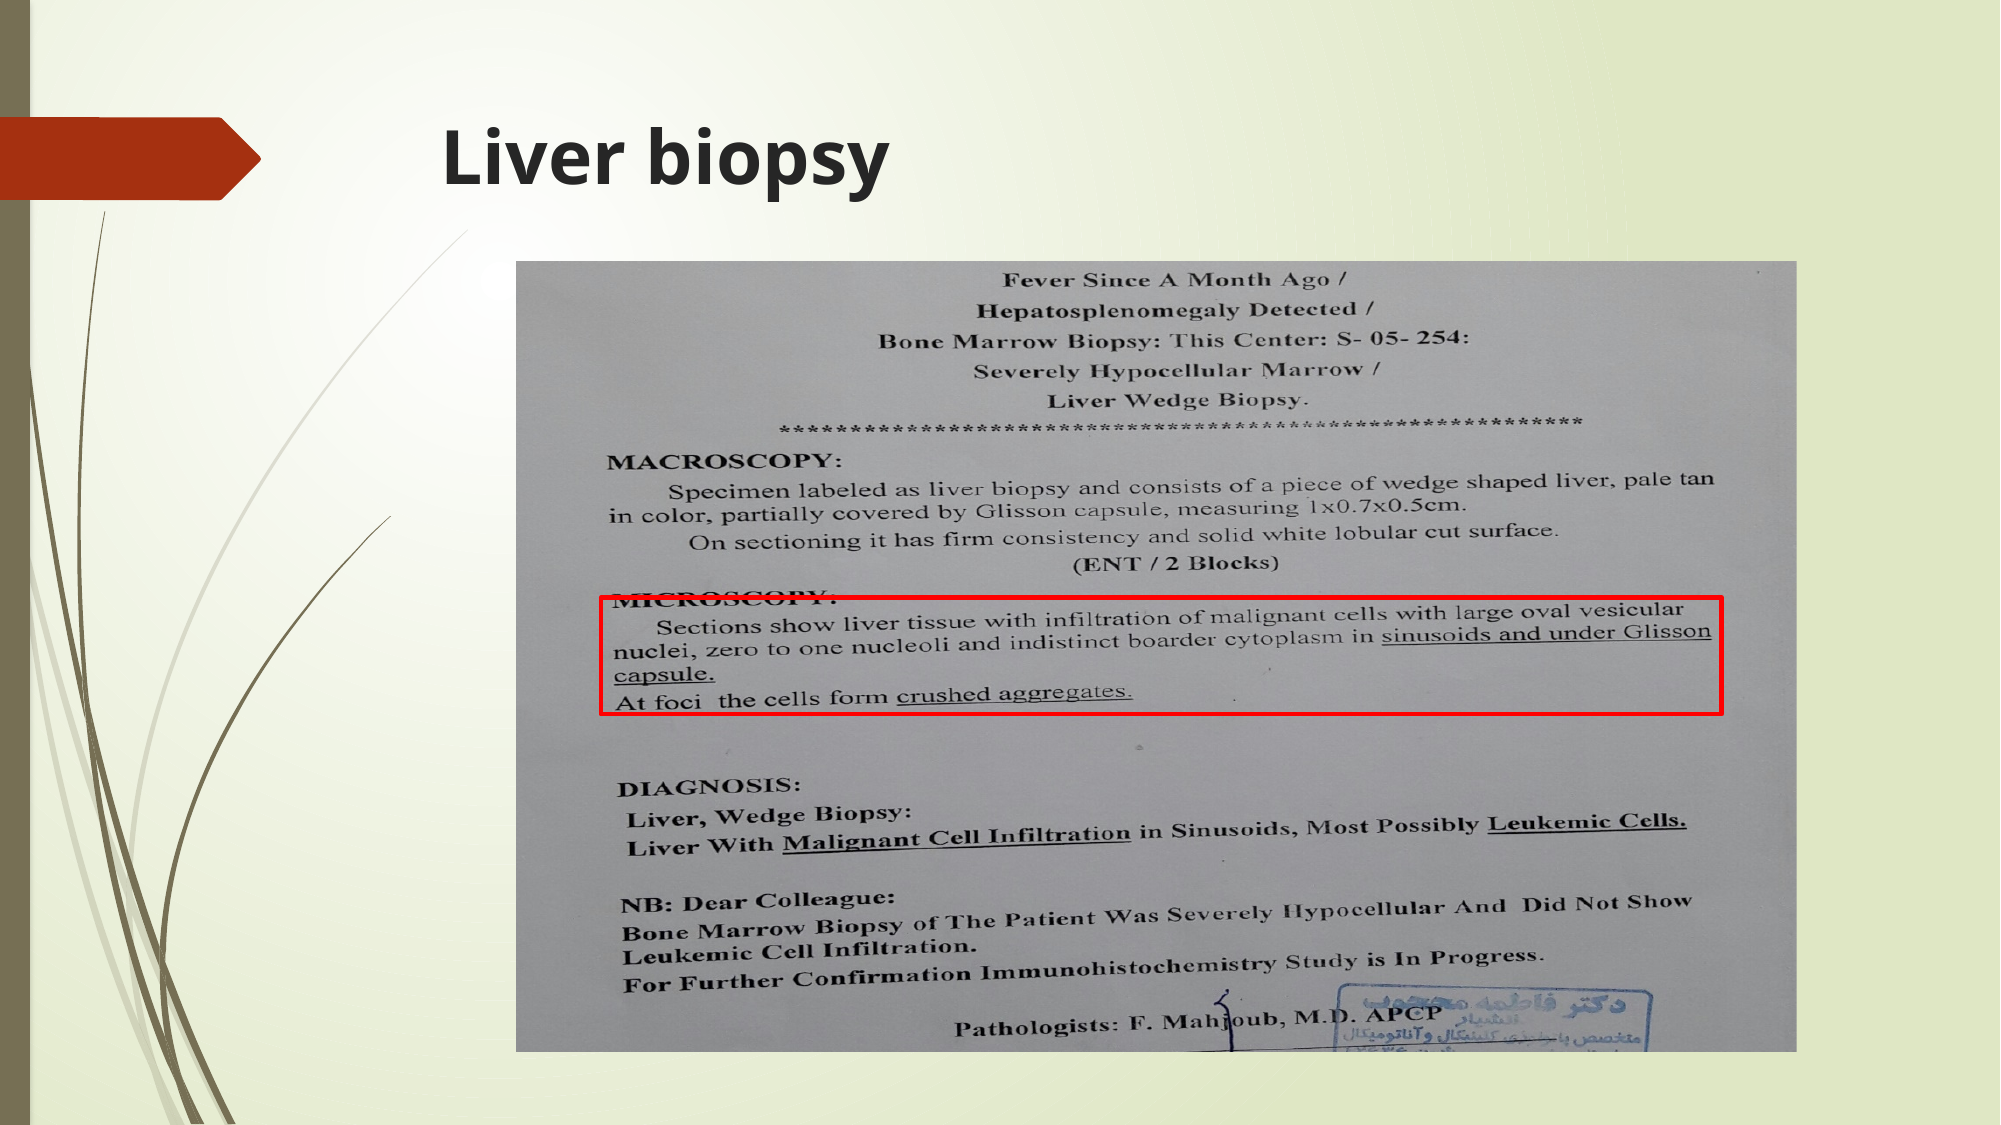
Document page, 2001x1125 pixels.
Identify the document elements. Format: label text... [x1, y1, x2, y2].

picture [515, 261, 1797, 1052]
text_box Liver biopsy [425, 102, 1888, 230]
